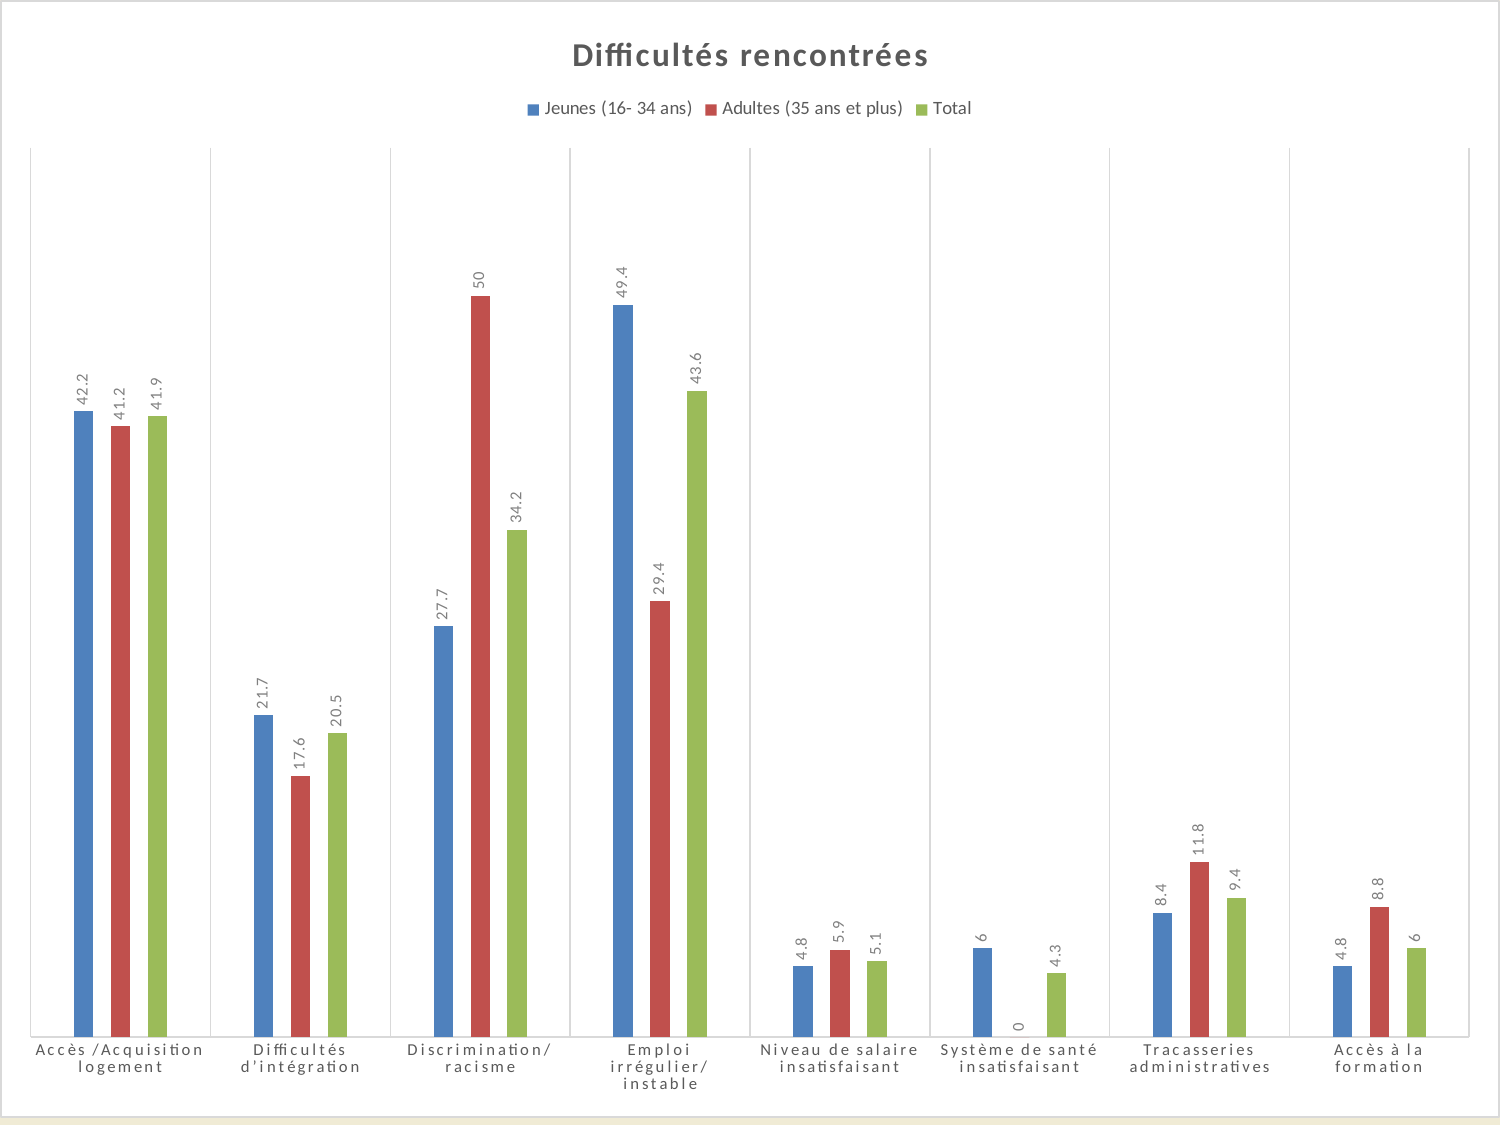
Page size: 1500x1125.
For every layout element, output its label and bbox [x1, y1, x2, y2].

chart [0, 0, 1500, 1118]
